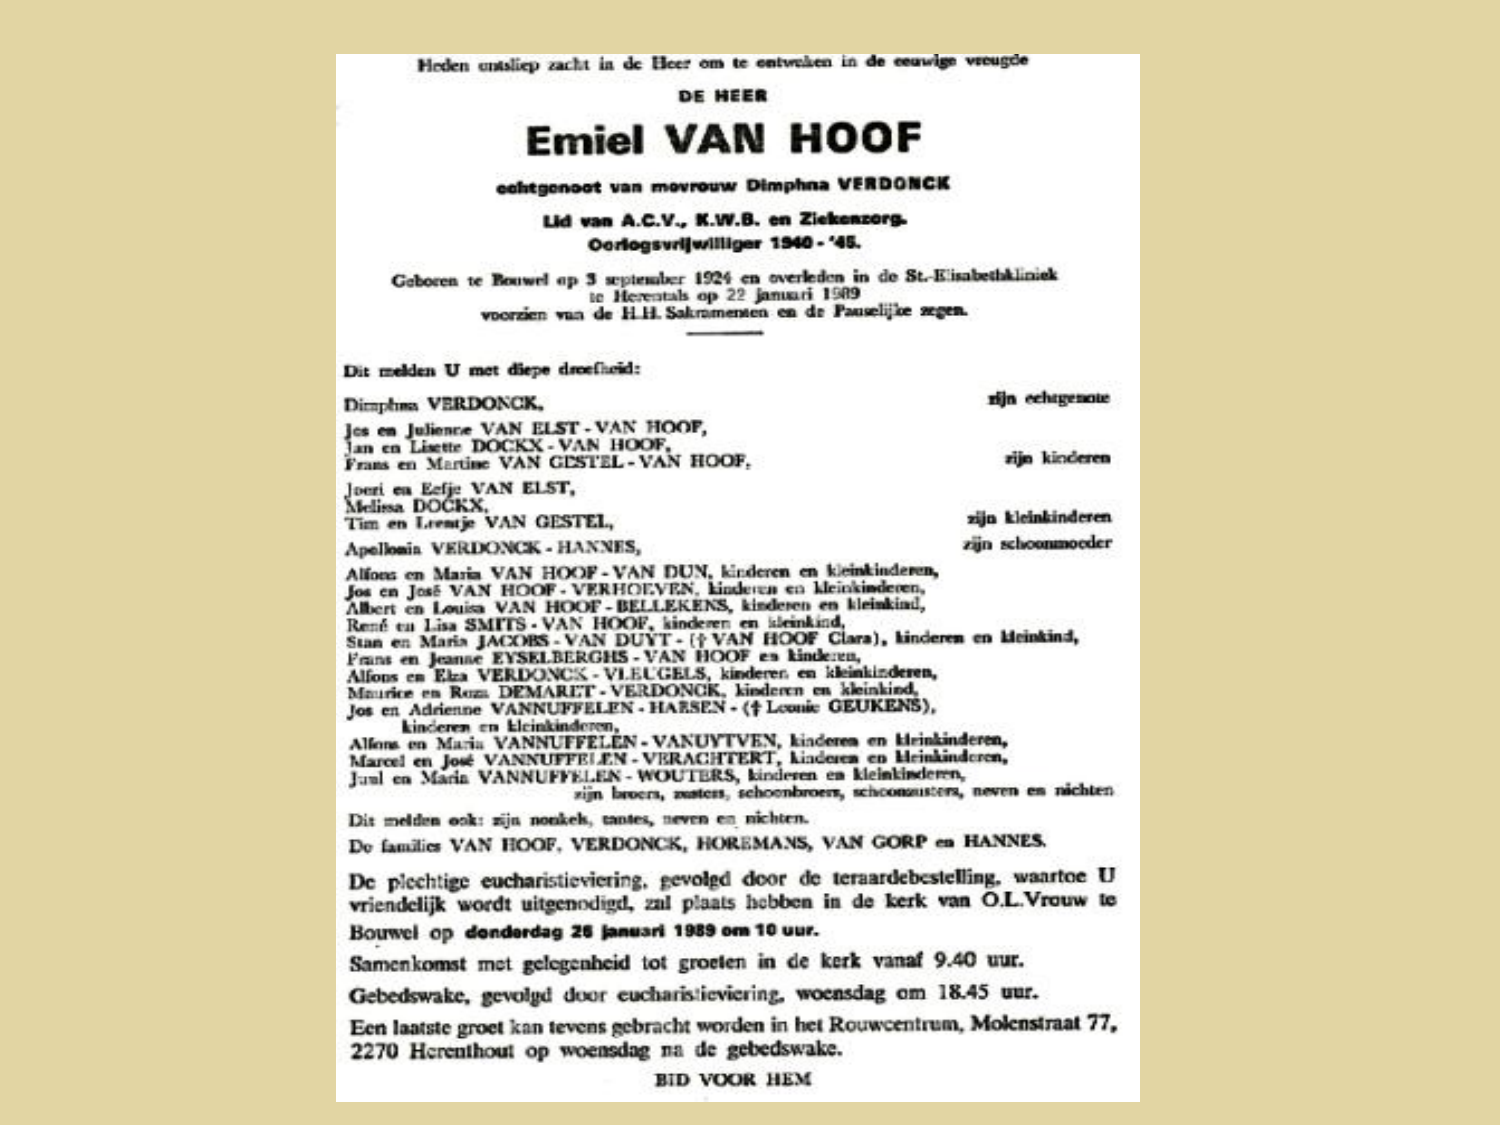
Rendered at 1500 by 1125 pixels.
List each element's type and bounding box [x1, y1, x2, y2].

picture [336, 54, 1140, 1102]
